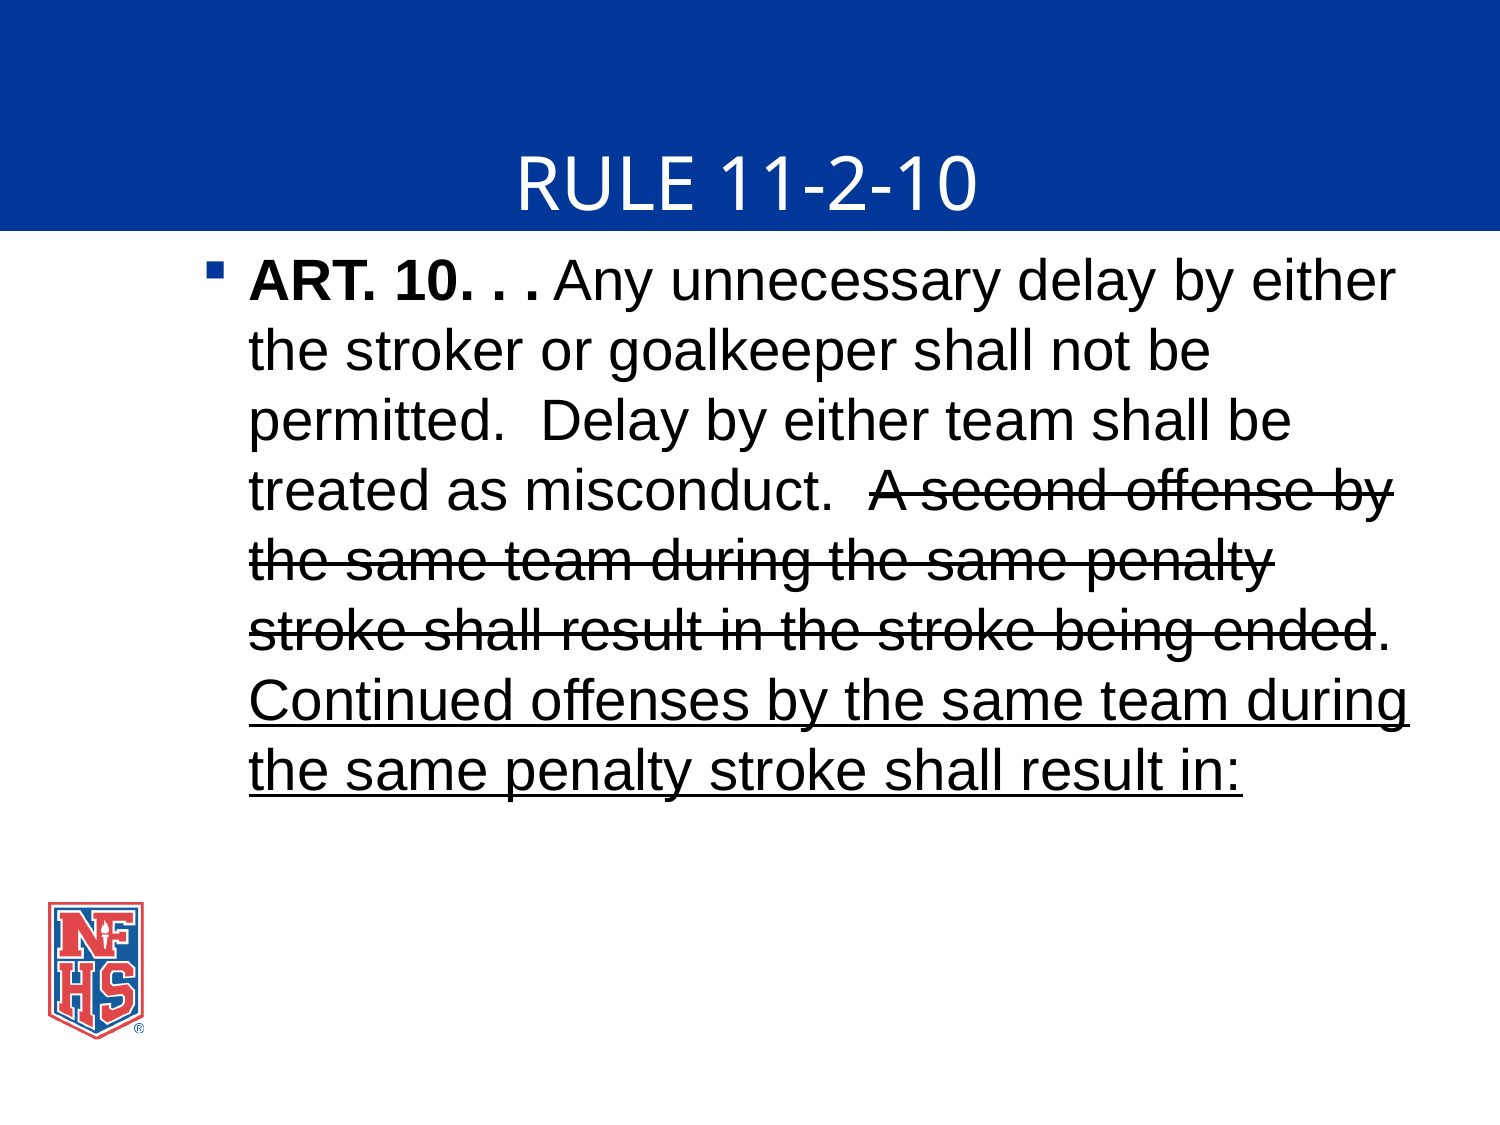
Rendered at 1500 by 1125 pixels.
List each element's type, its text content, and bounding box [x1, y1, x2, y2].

title RULE 11-2-10 [38, 27, 1457, 233]
picture [48, 902, 144, 1040]
list ART. 10. . . Any unnecessary delay by either the stroker or goalkeeper shall not be permitted. Delay by either team shall be treated as misconduct. A second offense by the same team during the same penalty stroke shall result in the stroke being ended. Continued offenses by the same team during the same penalty stroke shall result in: [186, 234, 1457, 1085]
